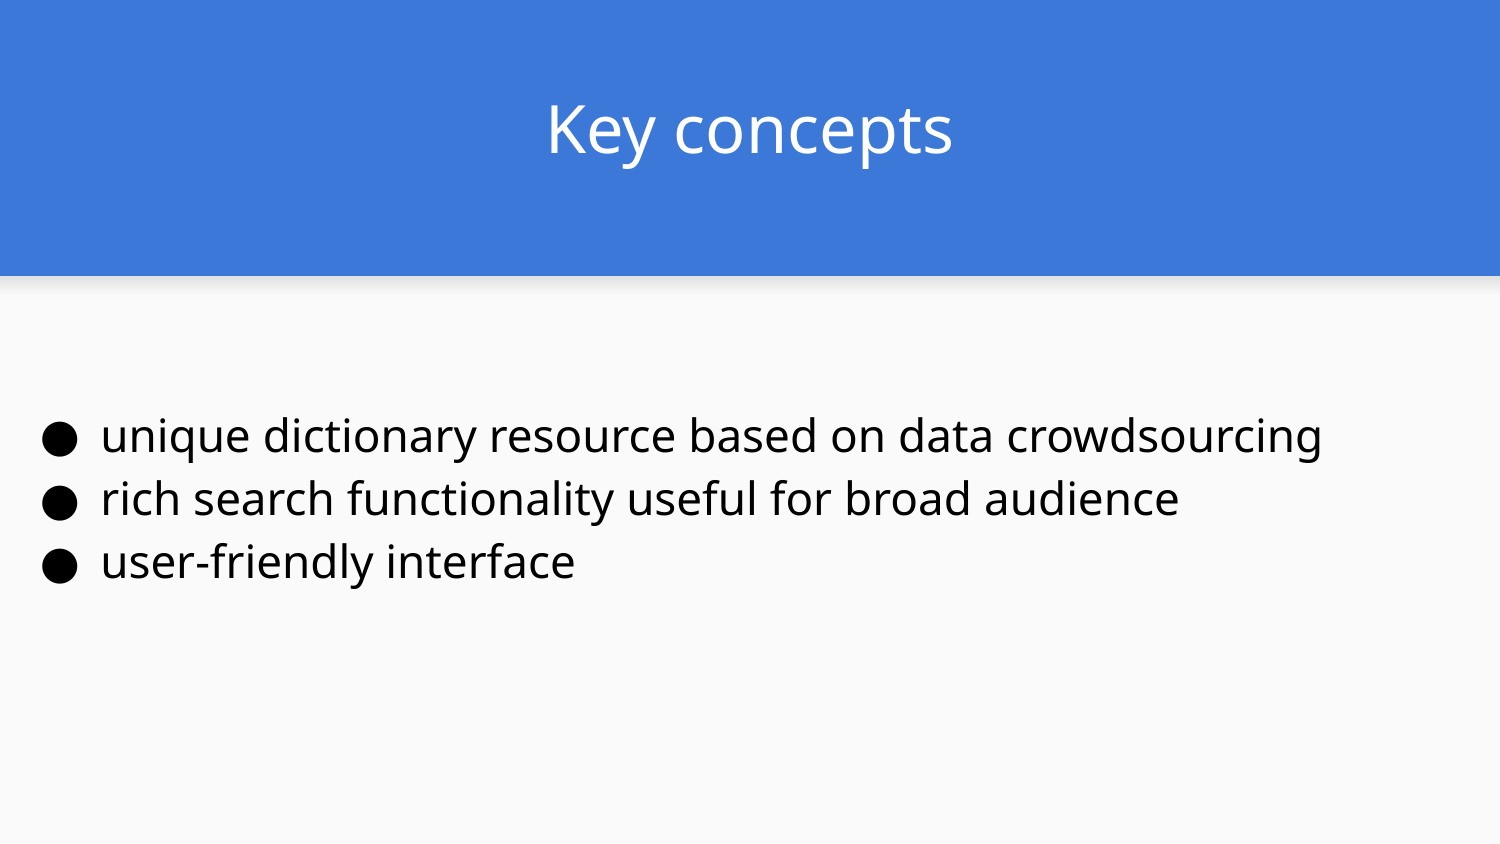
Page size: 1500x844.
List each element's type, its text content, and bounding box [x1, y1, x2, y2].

list unique dictionary resource based on data crowdsourcing rich search functionality useful for broad audience user-friendly interface [10, 383, 1409, 607]
title Key concepts [51, 23, 1449, 182]
